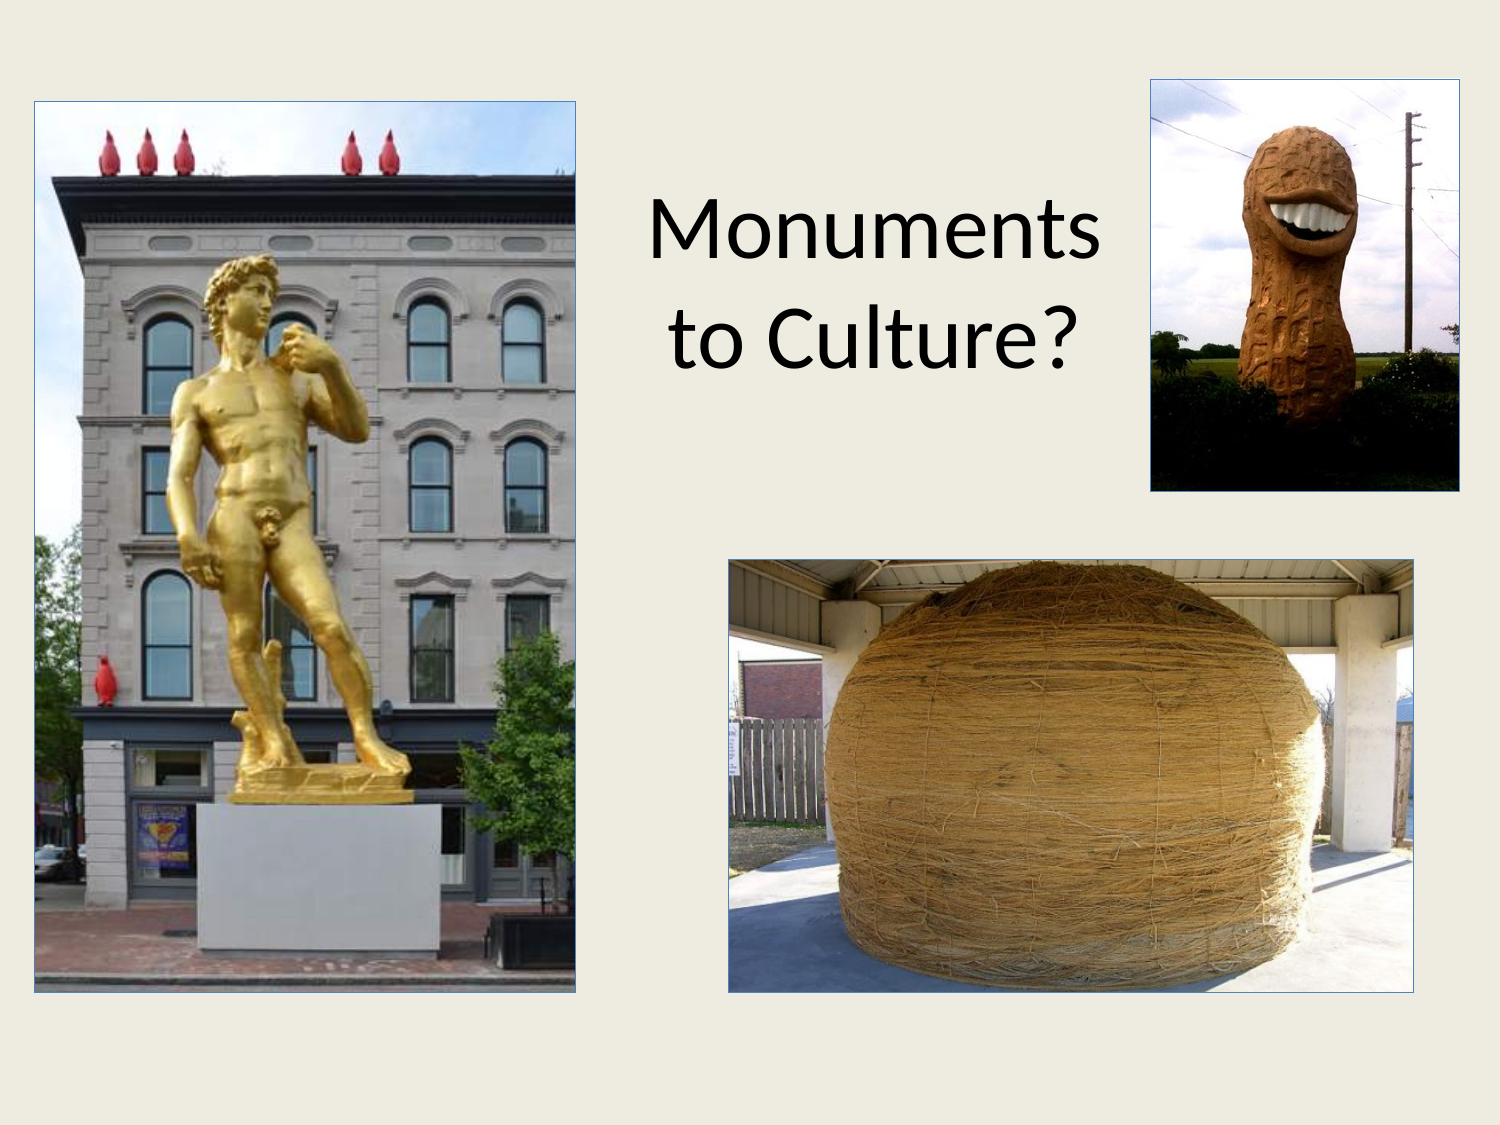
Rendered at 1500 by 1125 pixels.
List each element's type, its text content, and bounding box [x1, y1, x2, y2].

picture [1150, 78, 1460, 492]
picture [728, 559, 1414, 993]
picture [33, 101, 576, 993]
title Monuments to Culture? [599, 45, 1151, 509]
